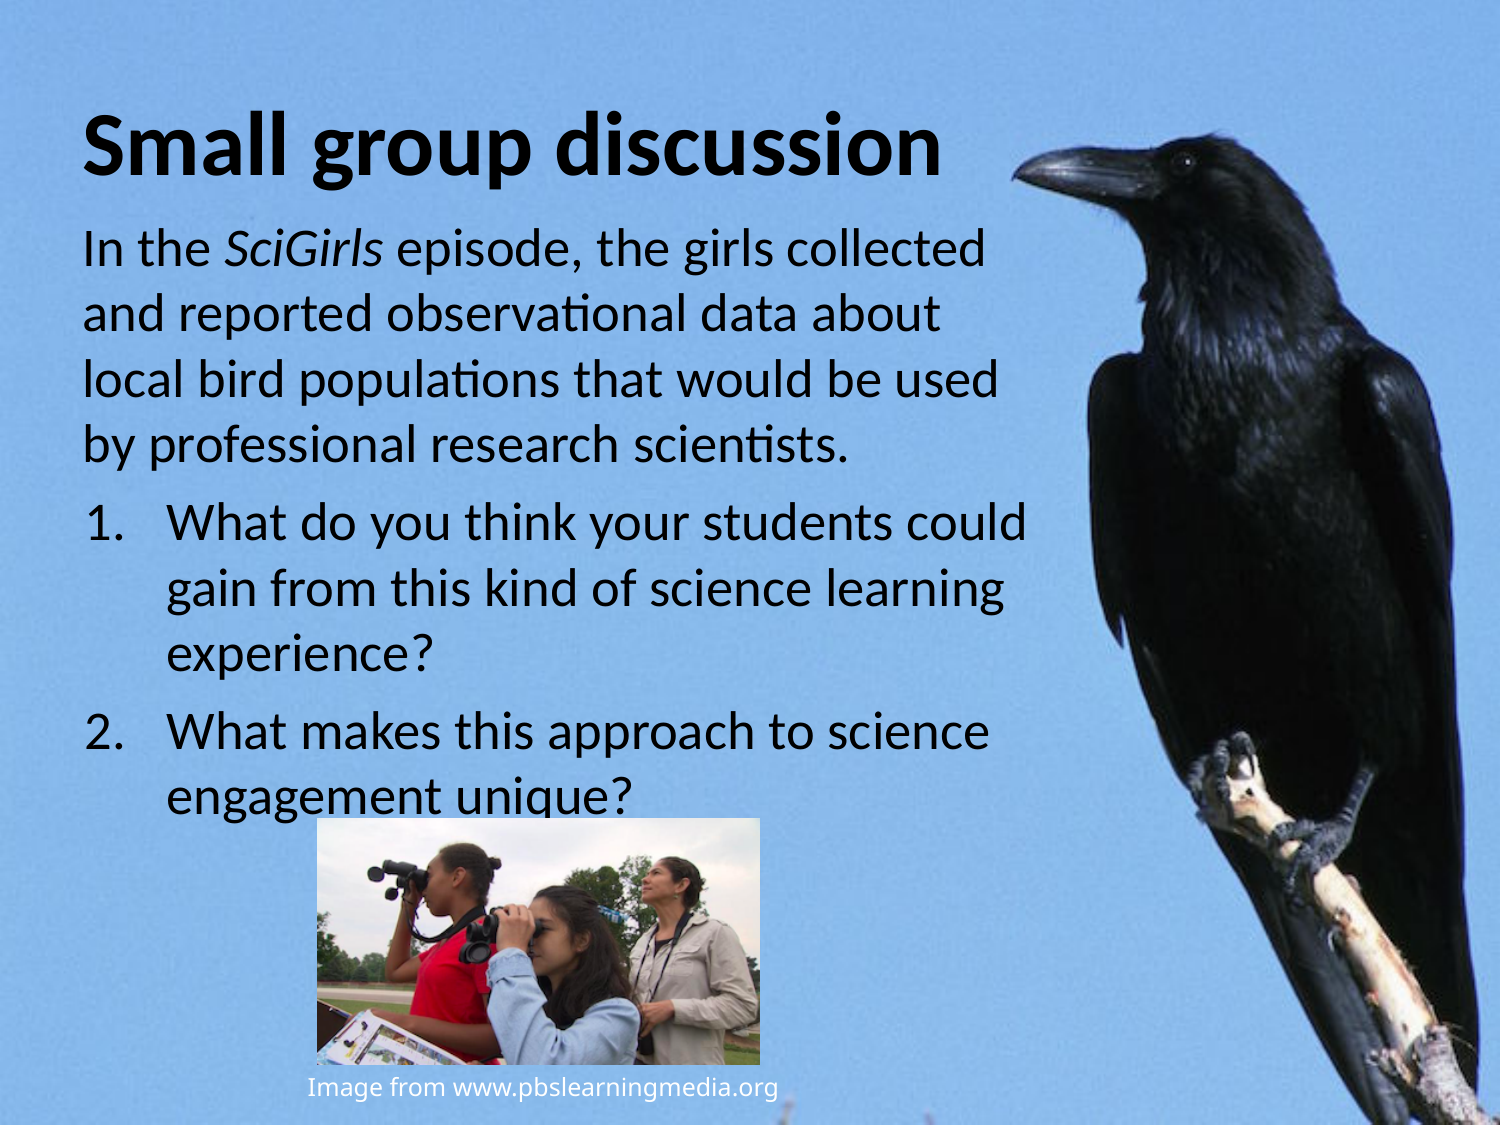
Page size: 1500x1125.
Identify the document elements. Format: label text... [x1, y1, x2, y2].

picture [0, 0, 1500, 1125]
list In the SciGirls episode, the girls collected and reported observational data about local bird populations that would be used by professional research scientists. What do you think your students could gain from this kind of science learning experience? What makes this approach to science engagement unique? [74, 203, 1043, 838]
title Small group discussion [74, 14, 1426, 263]
text_box Image from www.pbslearningmedia.org [292, 1064, 795, 1109]
